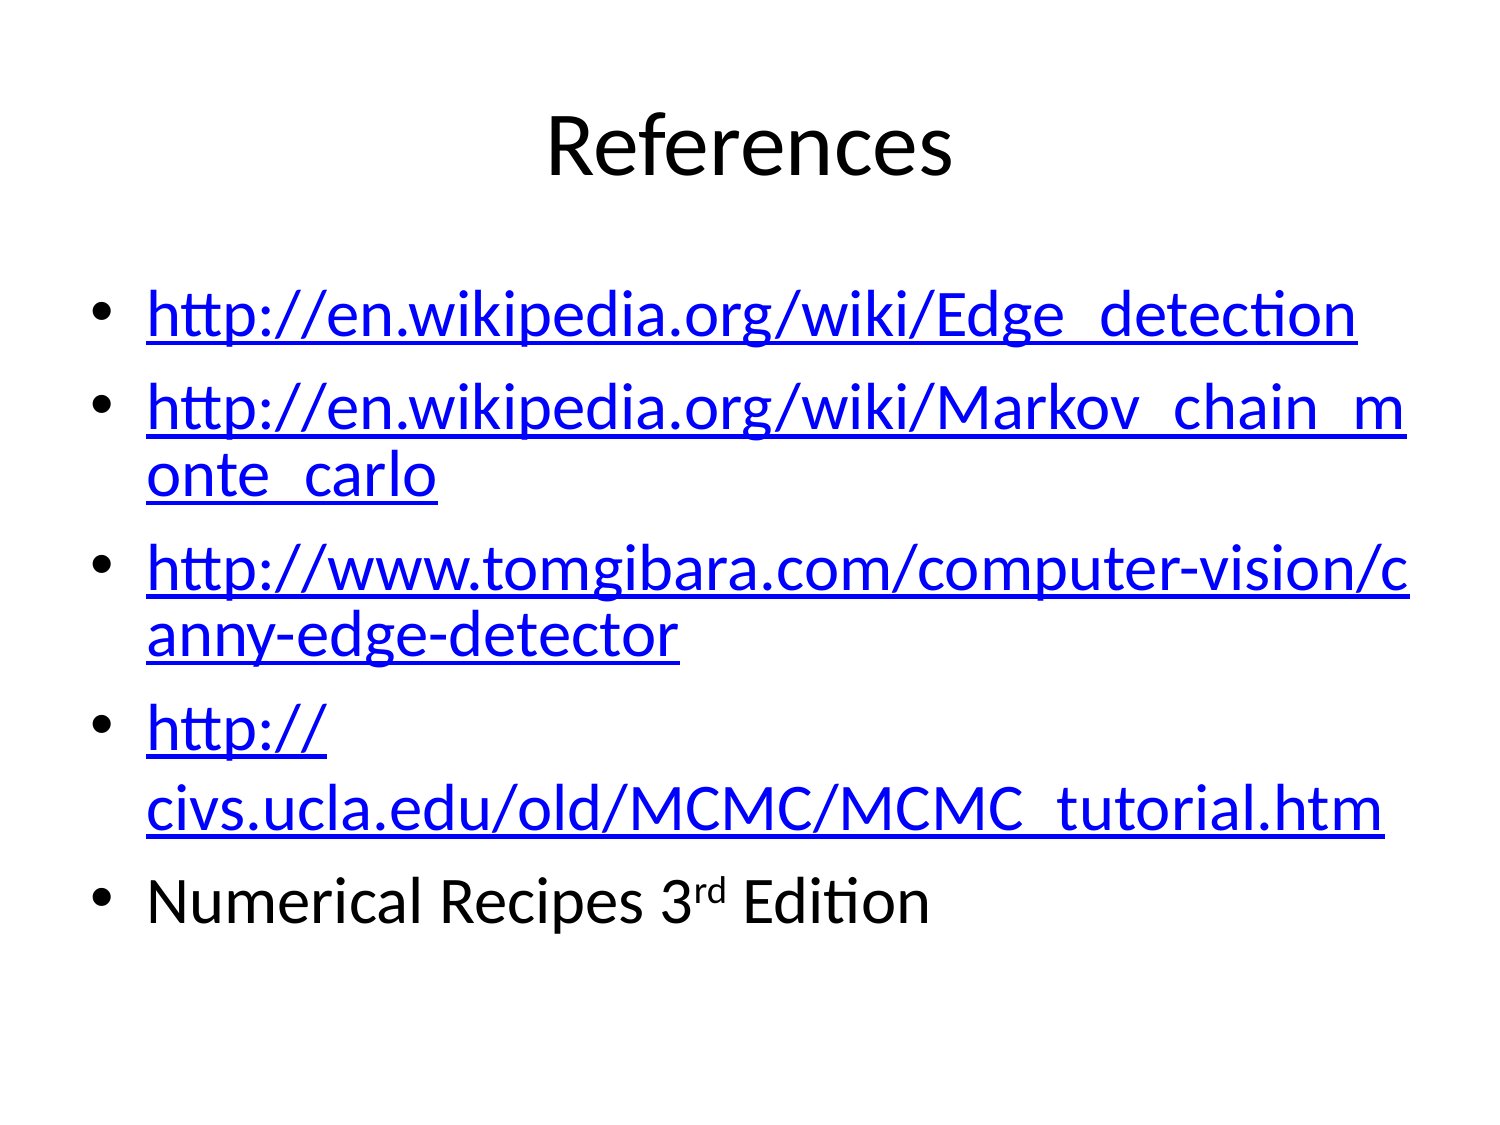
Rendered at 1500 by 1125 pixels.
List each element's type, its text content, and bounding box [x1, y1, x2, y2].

list http://en.wikipedia.org/wiki/Edge_detection http://en.wikipedia.org/wiki/Markov_chain_monte_carlo http://www.tomgibara.com/computer-vision/canny-edge-detector http://civs.ucla.edu/old/MCMC/MCMC_tutorial.htm Numerical Recipes 3rd Edition [75, 262, 1425, 1005]
title References [75, 45, 1425, 233]
